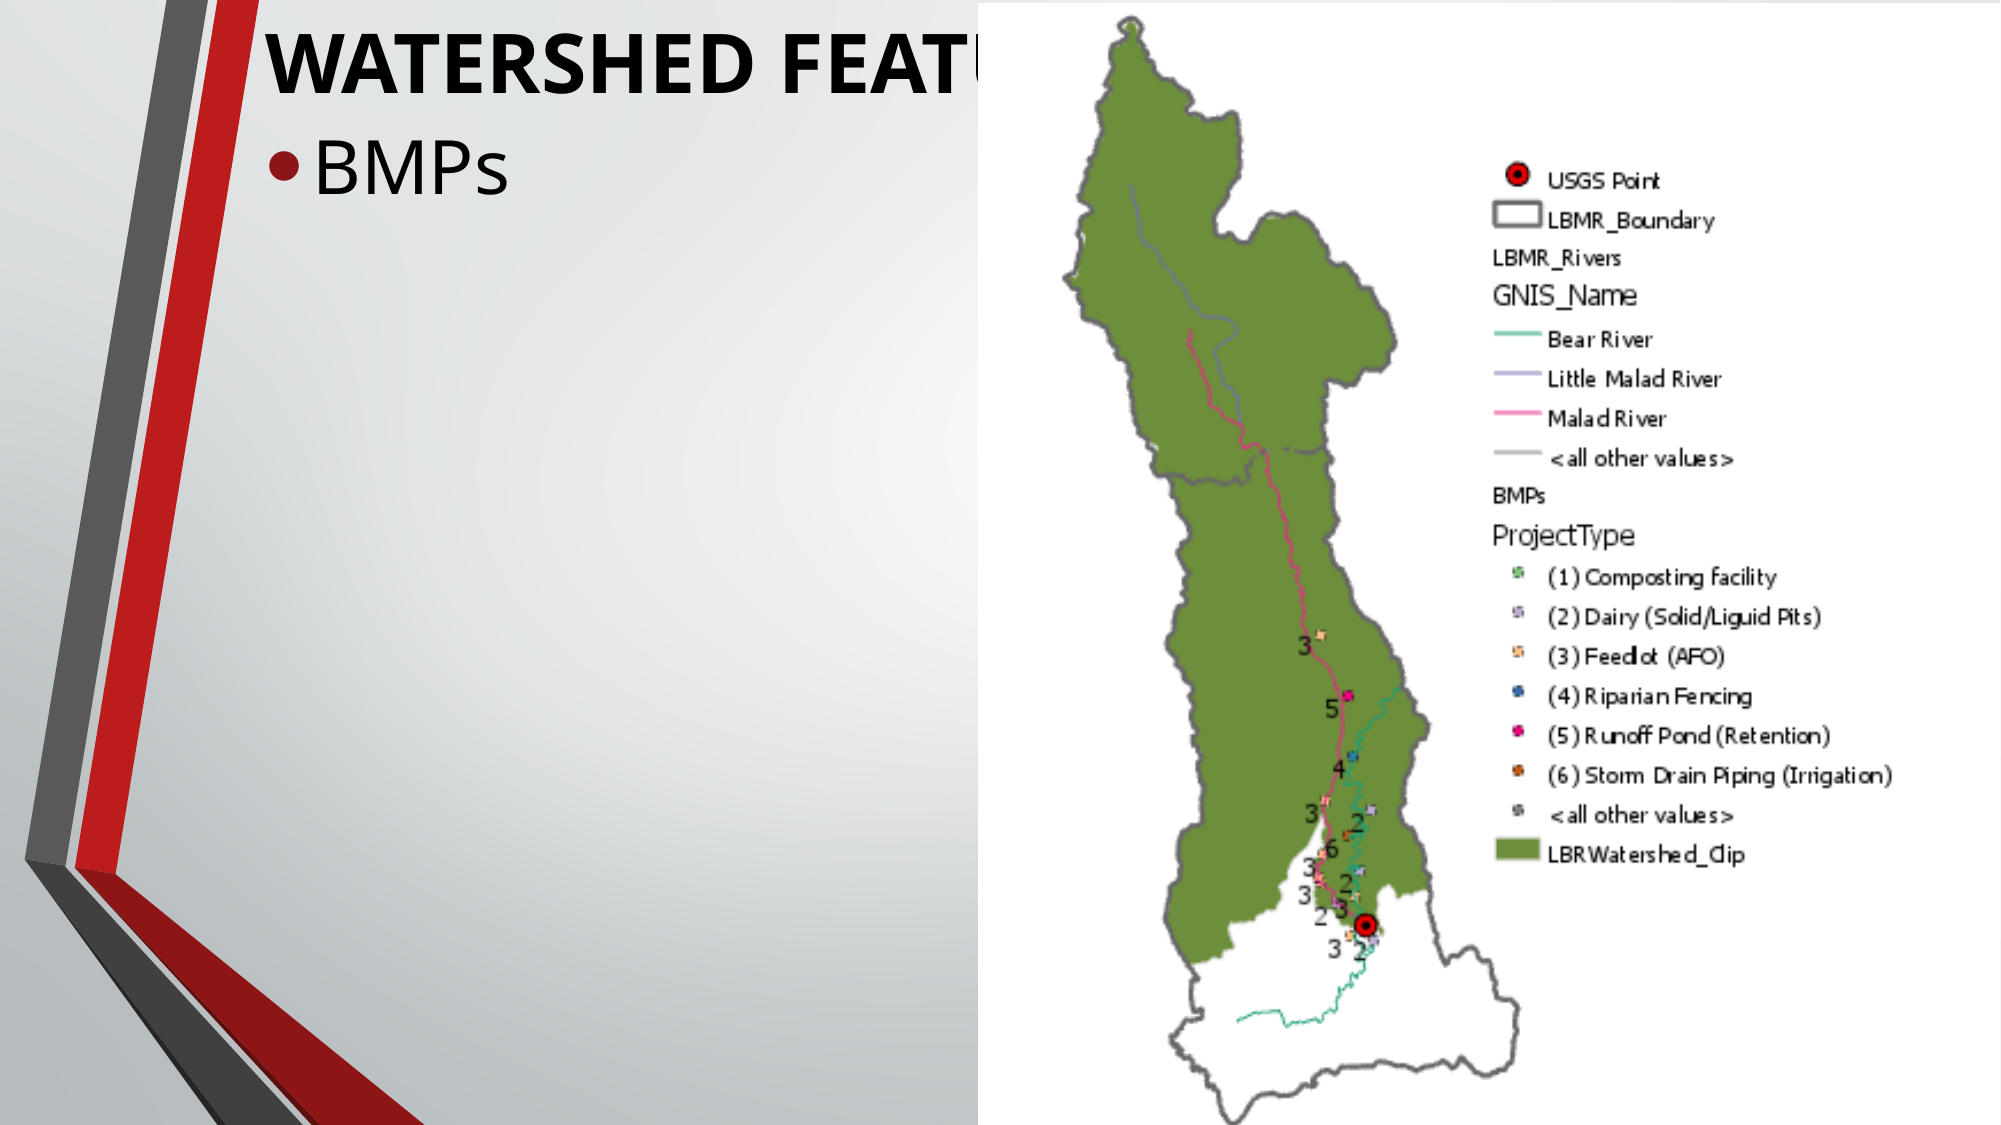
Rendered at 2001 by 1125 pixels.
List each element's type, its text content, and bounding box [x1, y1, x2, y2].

picture [978, 3, 2000, 1125]
text_box WATERSHED FEATURES [250, 3, 978, 118]
list BMPs [250, 118, 978, 234]
